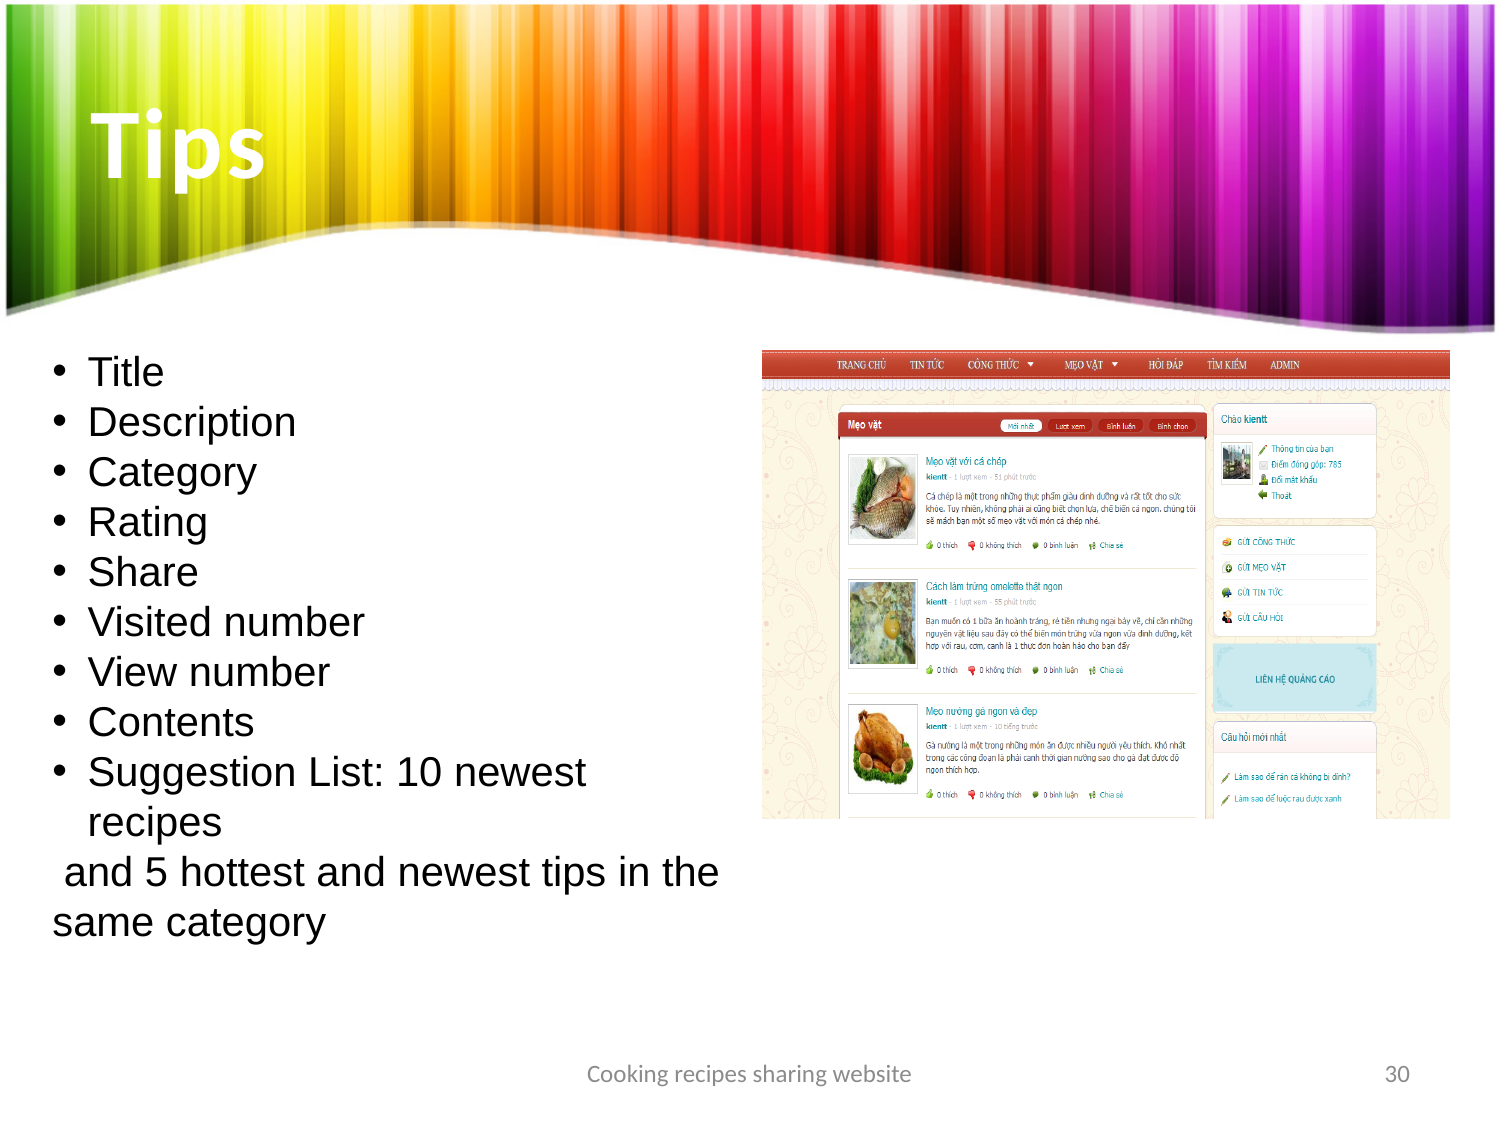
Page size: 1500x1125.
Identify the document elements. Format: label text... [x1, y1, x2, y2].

picture [0, 0, 1500, 1125]
title Tips [74, 44, 1426, 233]
text_box Title Description Category Rating Share Visited number View number Contents Suggestion List: 10 newest recipes and 5 hottest and newest tips in the same category [37, 337, 738, 1003]
slide_number 30 [1074, 1042, 1425, 1103]
footer Cooking recipes sharing website [512, 1042, 988, 1103]
